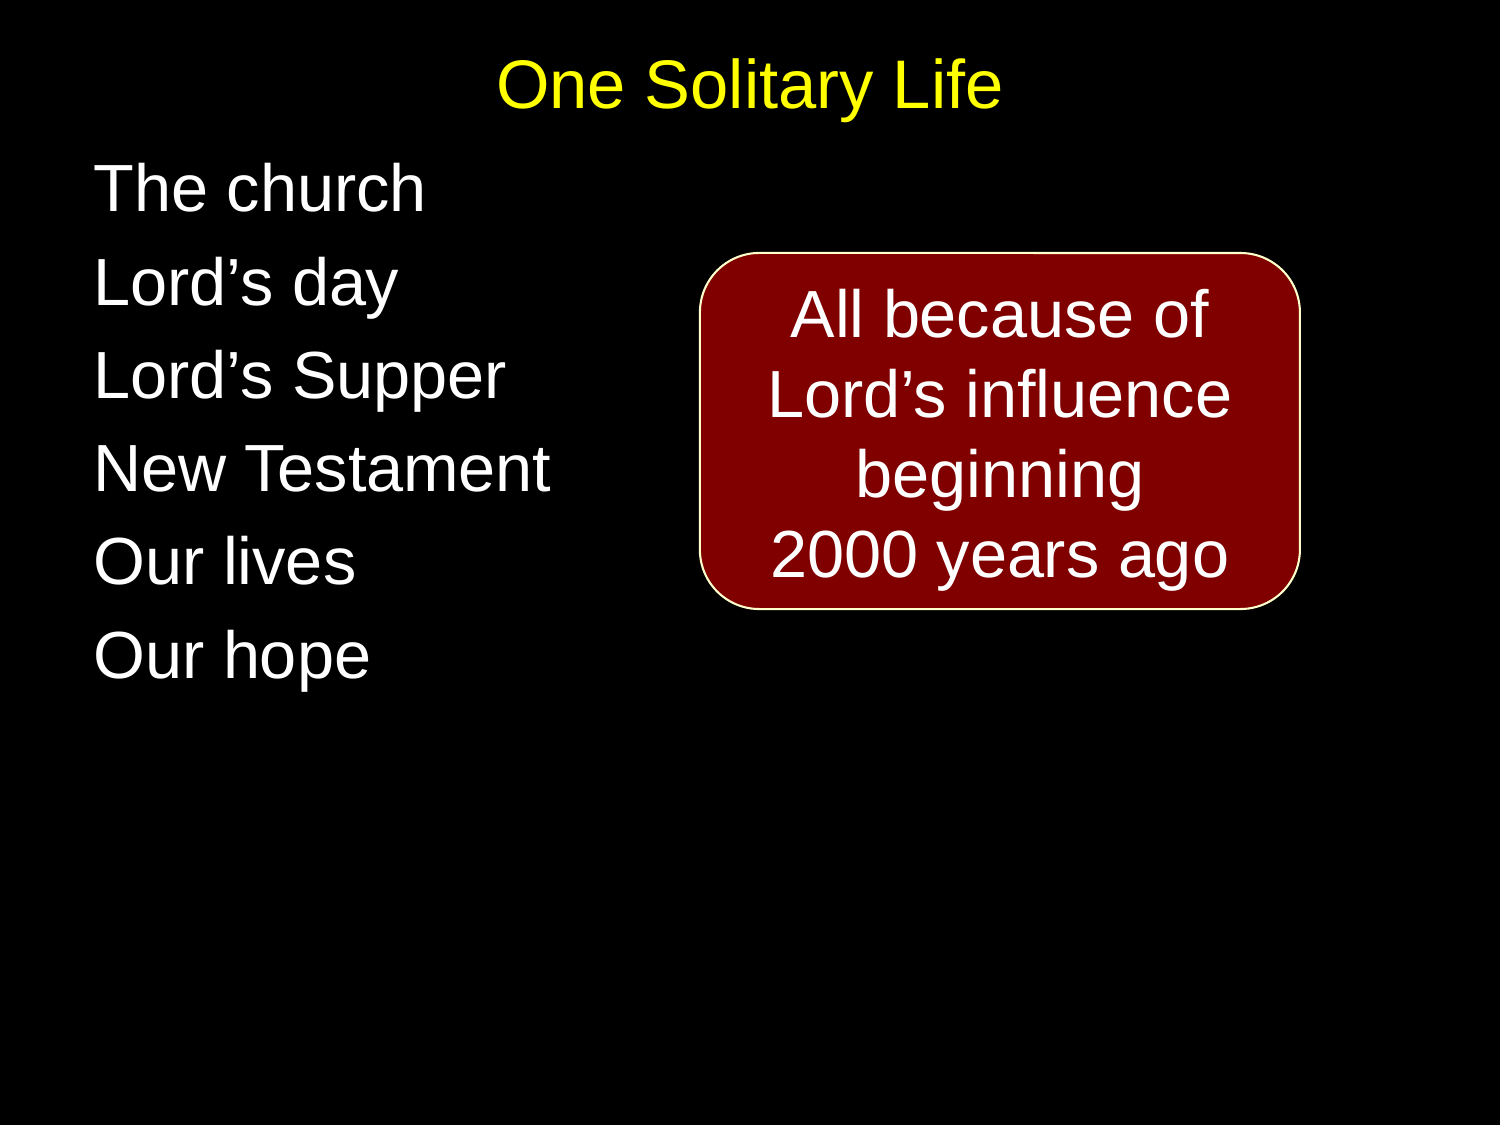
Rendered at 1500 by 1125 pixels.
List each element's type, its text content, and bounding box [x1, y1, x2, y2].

text_box All because of Lord’s influence beginning 2000 years ago [698, 251, 1301, 611]
title One Solitary Life [7, 24, 1493, 138]
list The church Lord’s day Lord’s Supper New Testament Our lives Our hope [78, 137, 1422, 1038]
